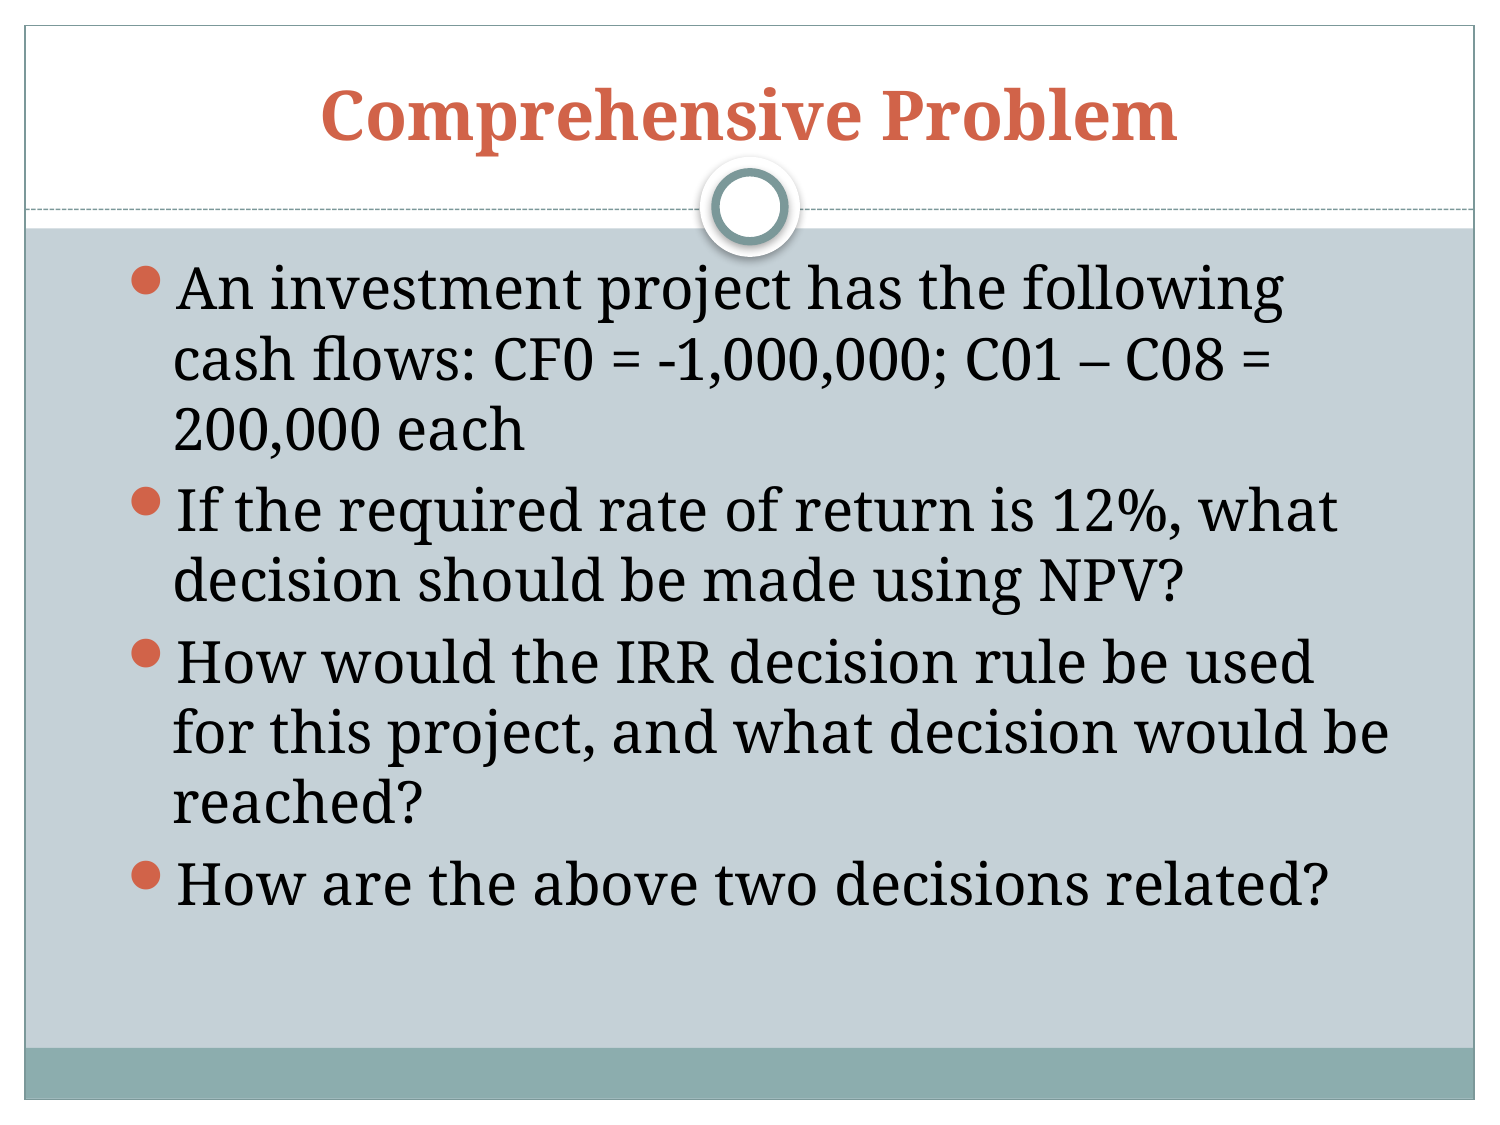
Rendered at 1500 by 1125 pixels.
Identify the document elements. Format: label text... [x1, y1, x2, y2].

list An investment project has the following cash flows: CF0 = -1,000,000; C01 – C08 = 200,000 each If the required rate of return is 12%, what decision should be made using NPV? How would the IRR decision rule be used for this project, and what decision would be reached? How are the above two decisions related? [112, 244, 1429, 988]
title Comprehensive Problem [49, 37, 1450, 162]
